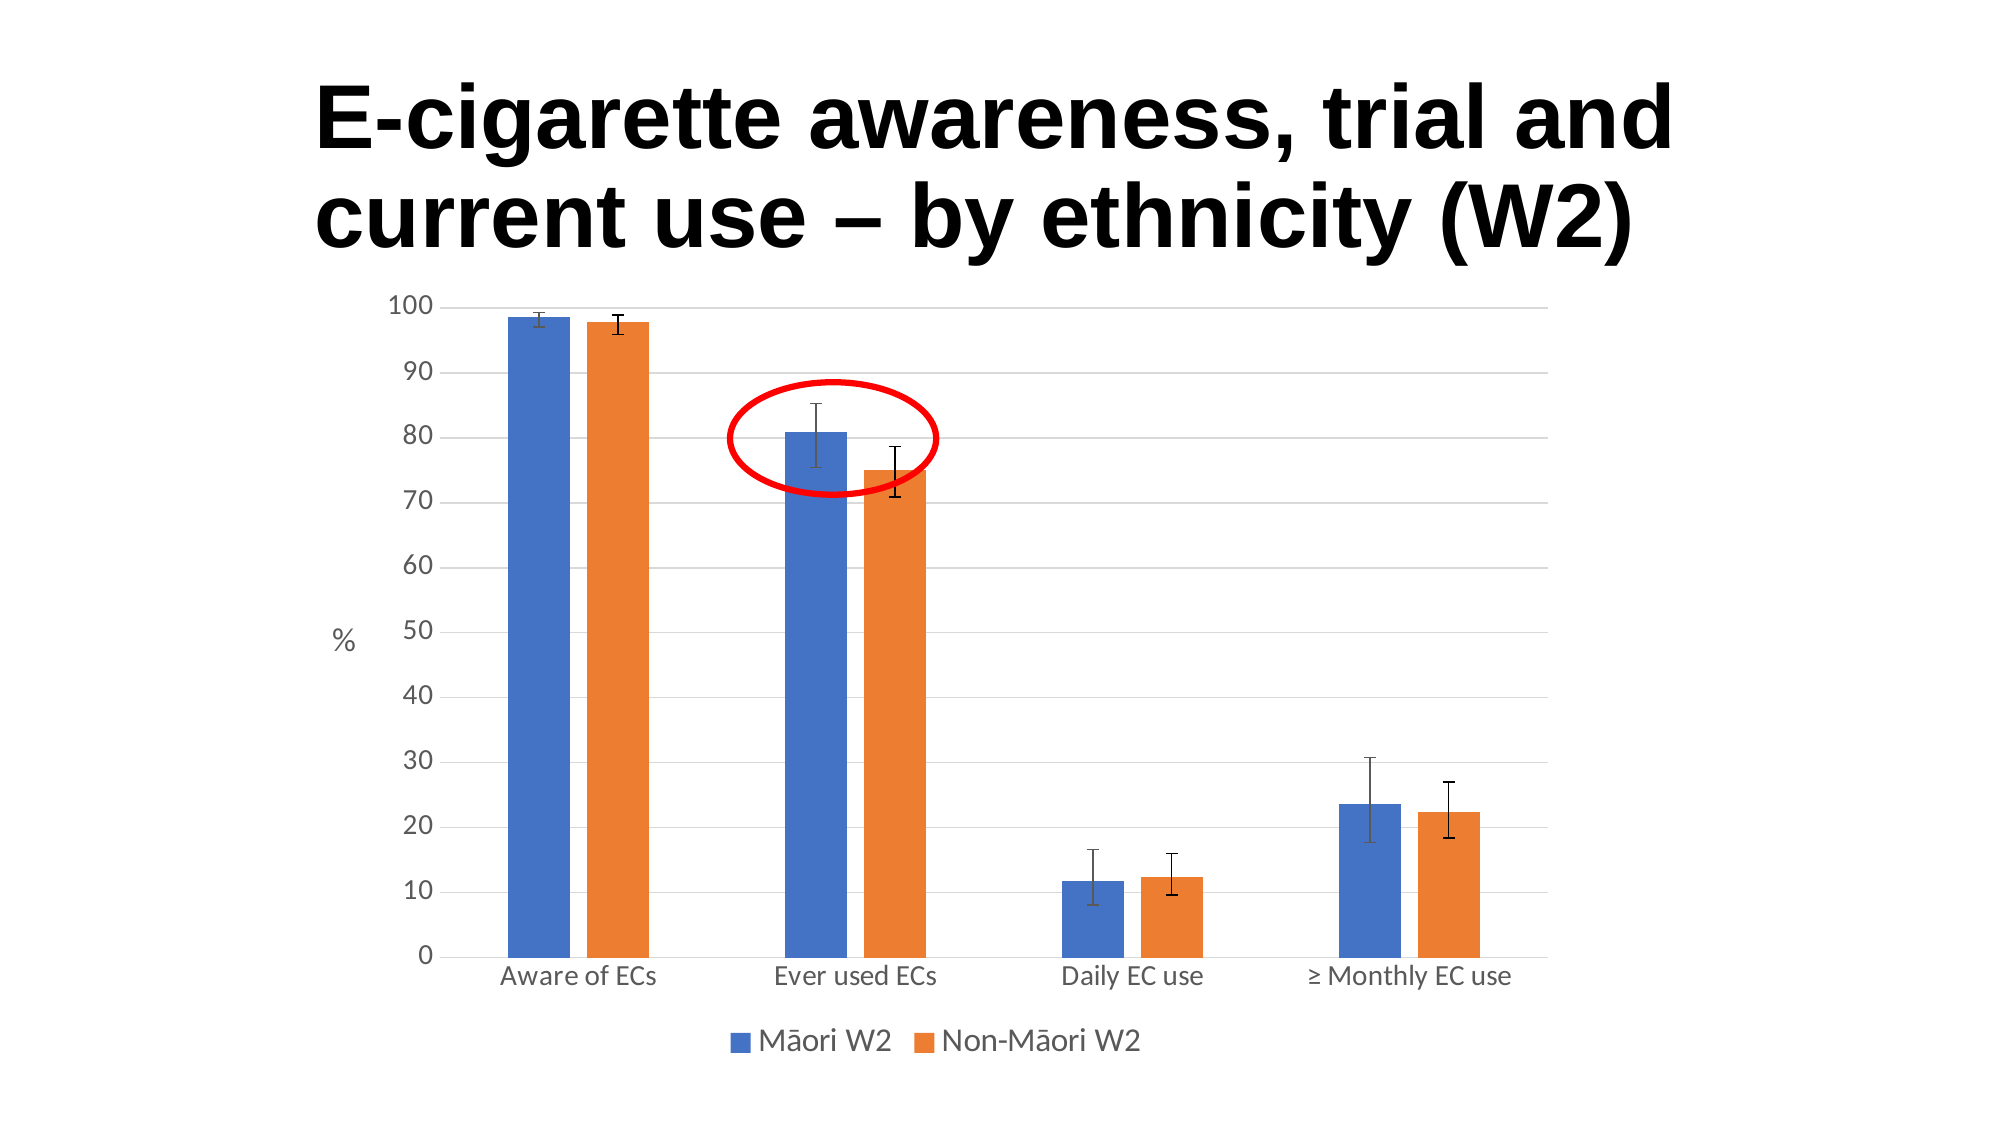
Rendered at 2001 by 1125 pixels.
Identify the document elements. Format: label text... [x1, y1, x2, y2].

title E-cigarette awareness, trial and current use – by ethnicity (W2) [299, 59, 1697, 278]
chart [299, 277, 1574, 1066]
